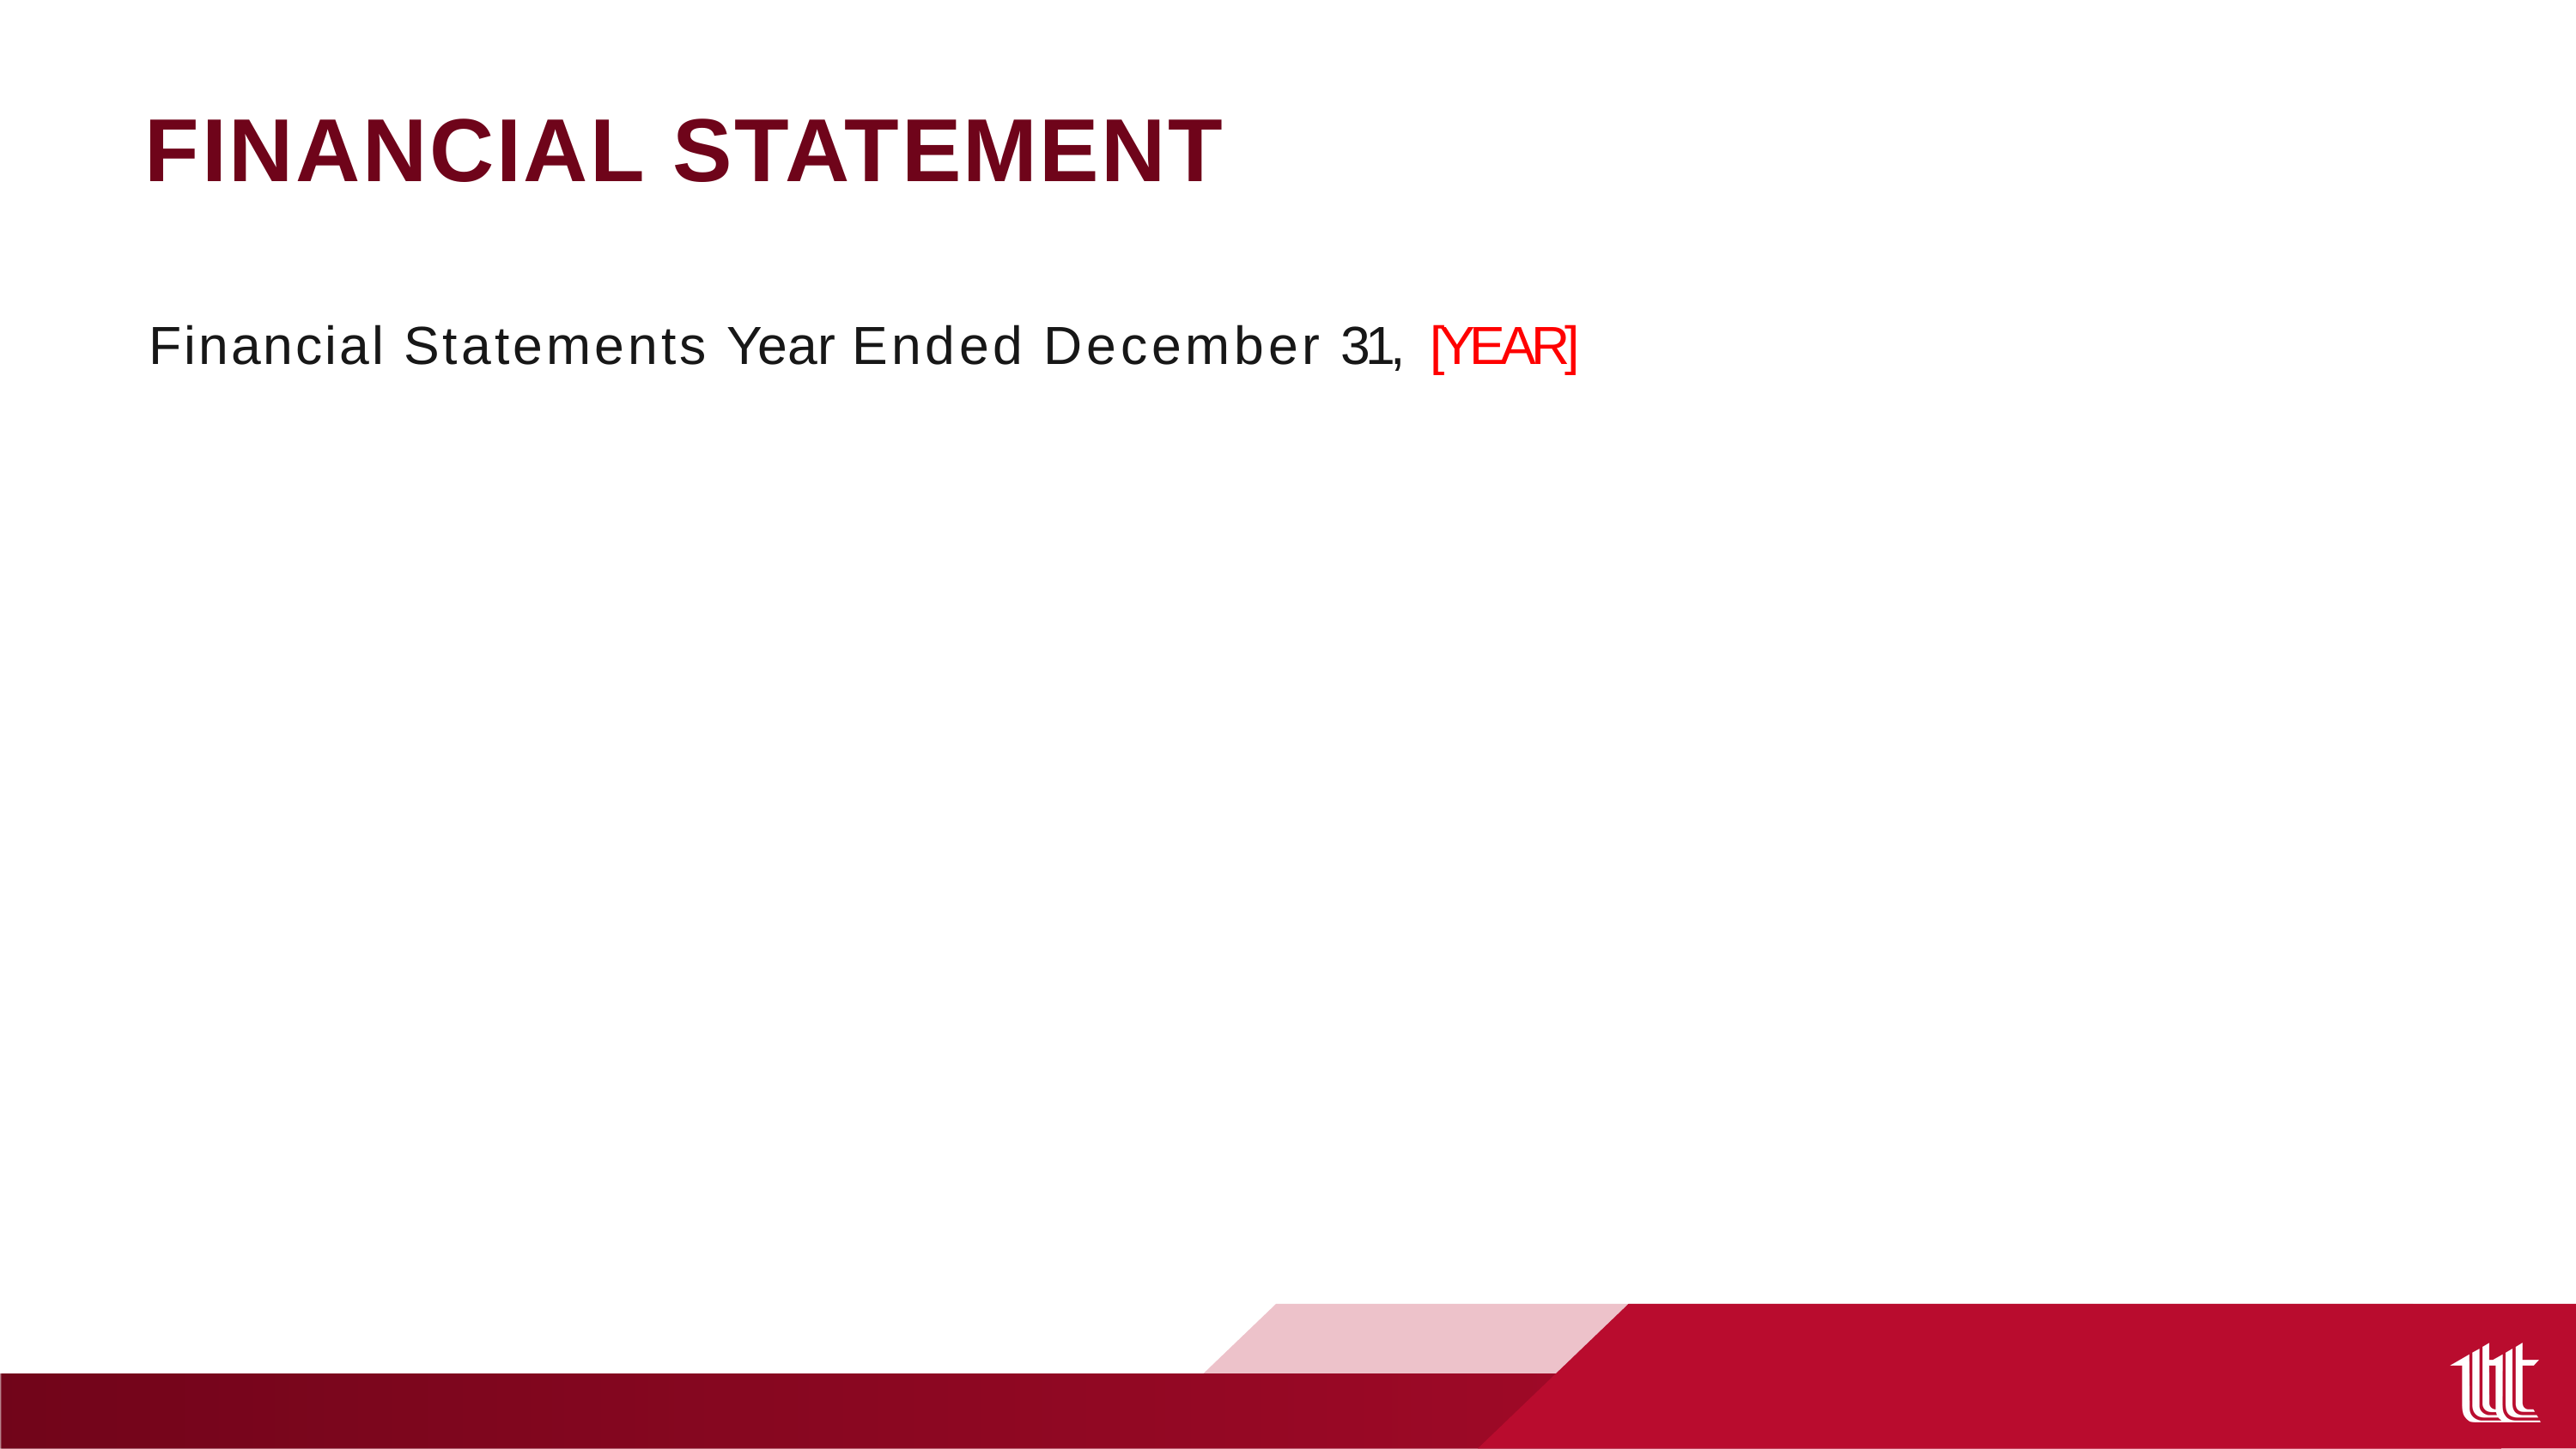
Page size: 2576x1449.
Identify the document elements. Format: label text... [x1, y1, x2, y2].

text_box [0, 1303, 2576, 1449]
text_box Financial Statements Year Ended December 31, [YEAR] [147, 309, 1836, 376]
title FINANCIAL STATEMENT [143, 89, 1397, 334]
